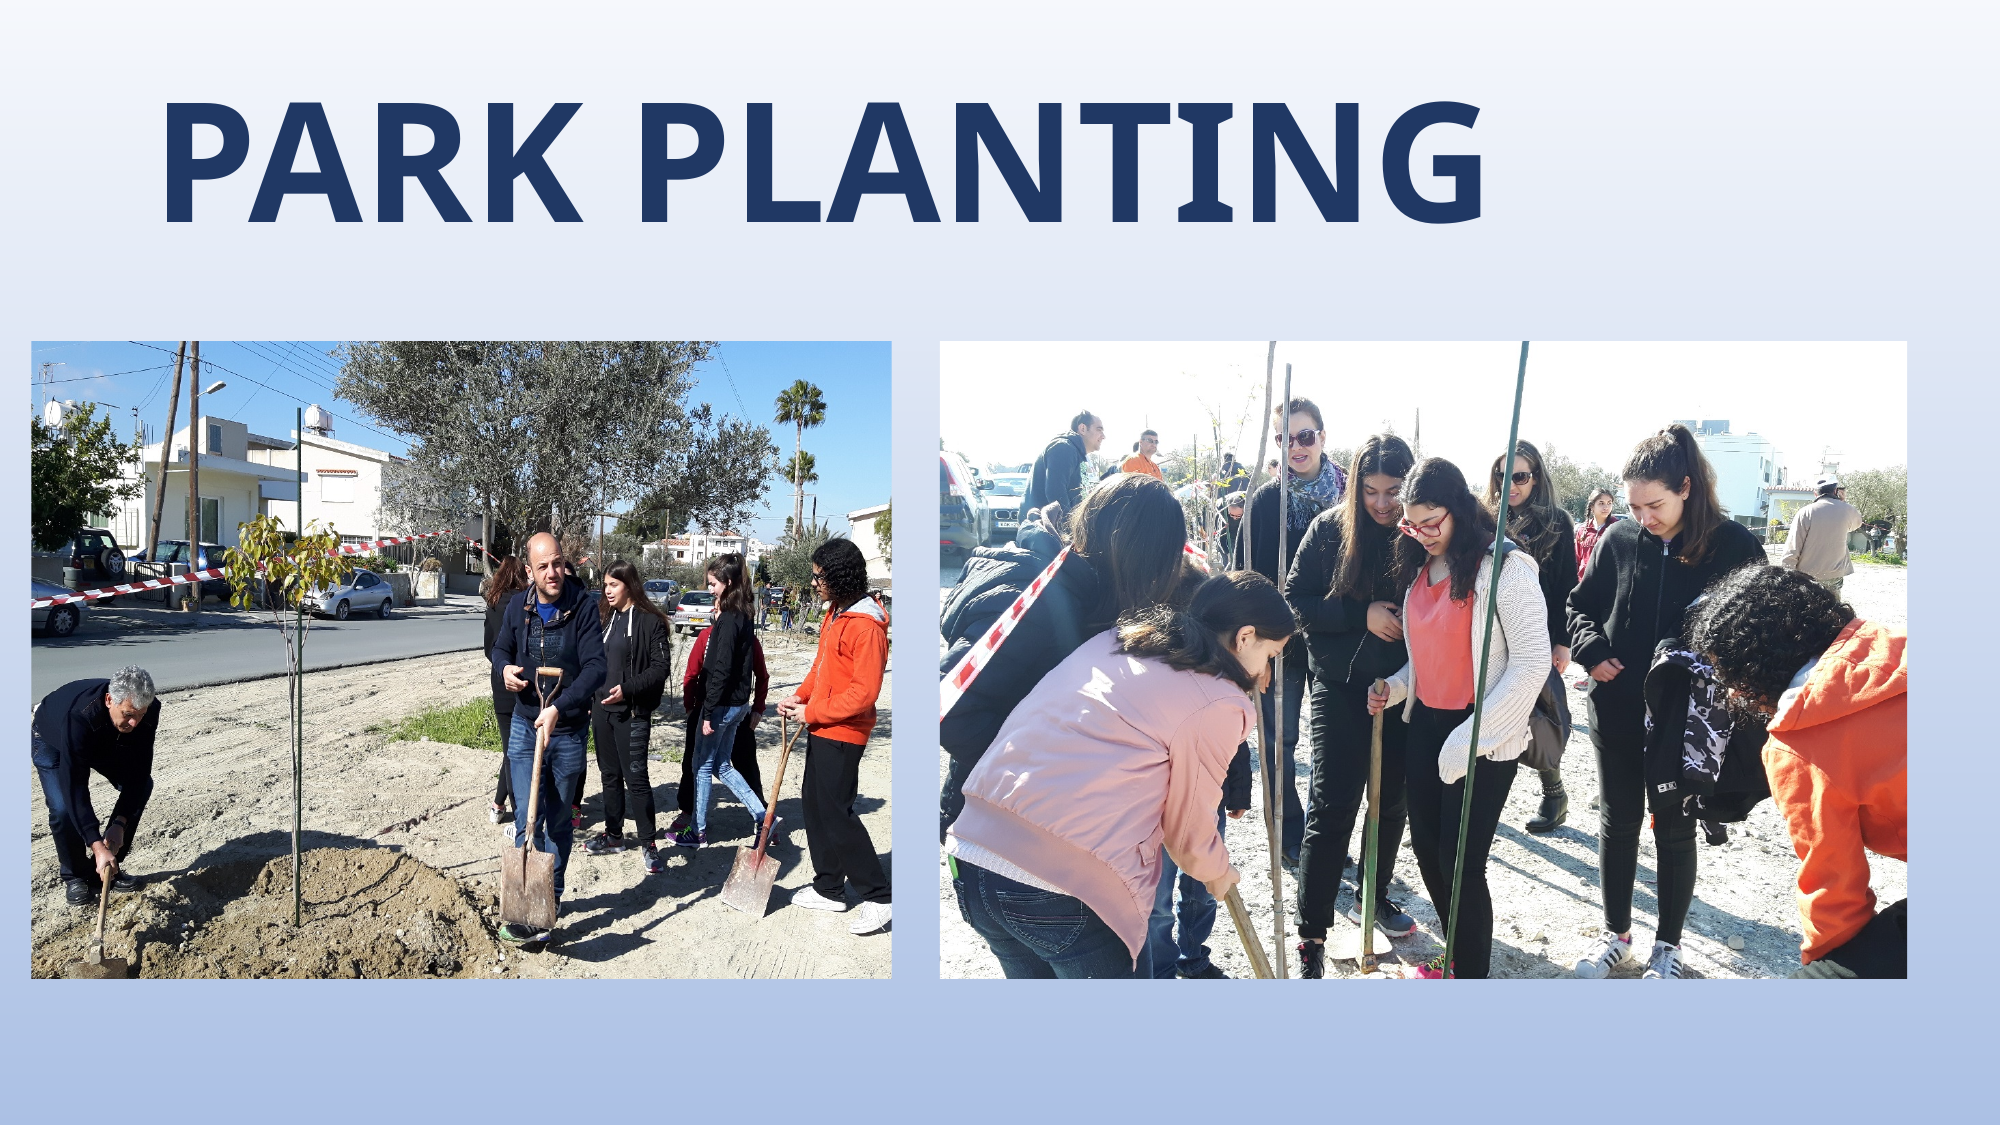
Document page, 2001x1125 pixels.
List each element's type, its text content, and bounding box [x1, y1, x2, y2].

title PARK PLANTING [137, 59, 1863, 278]
picture [31, 341, 892, 979]
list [939, 341, 1908, 979]
